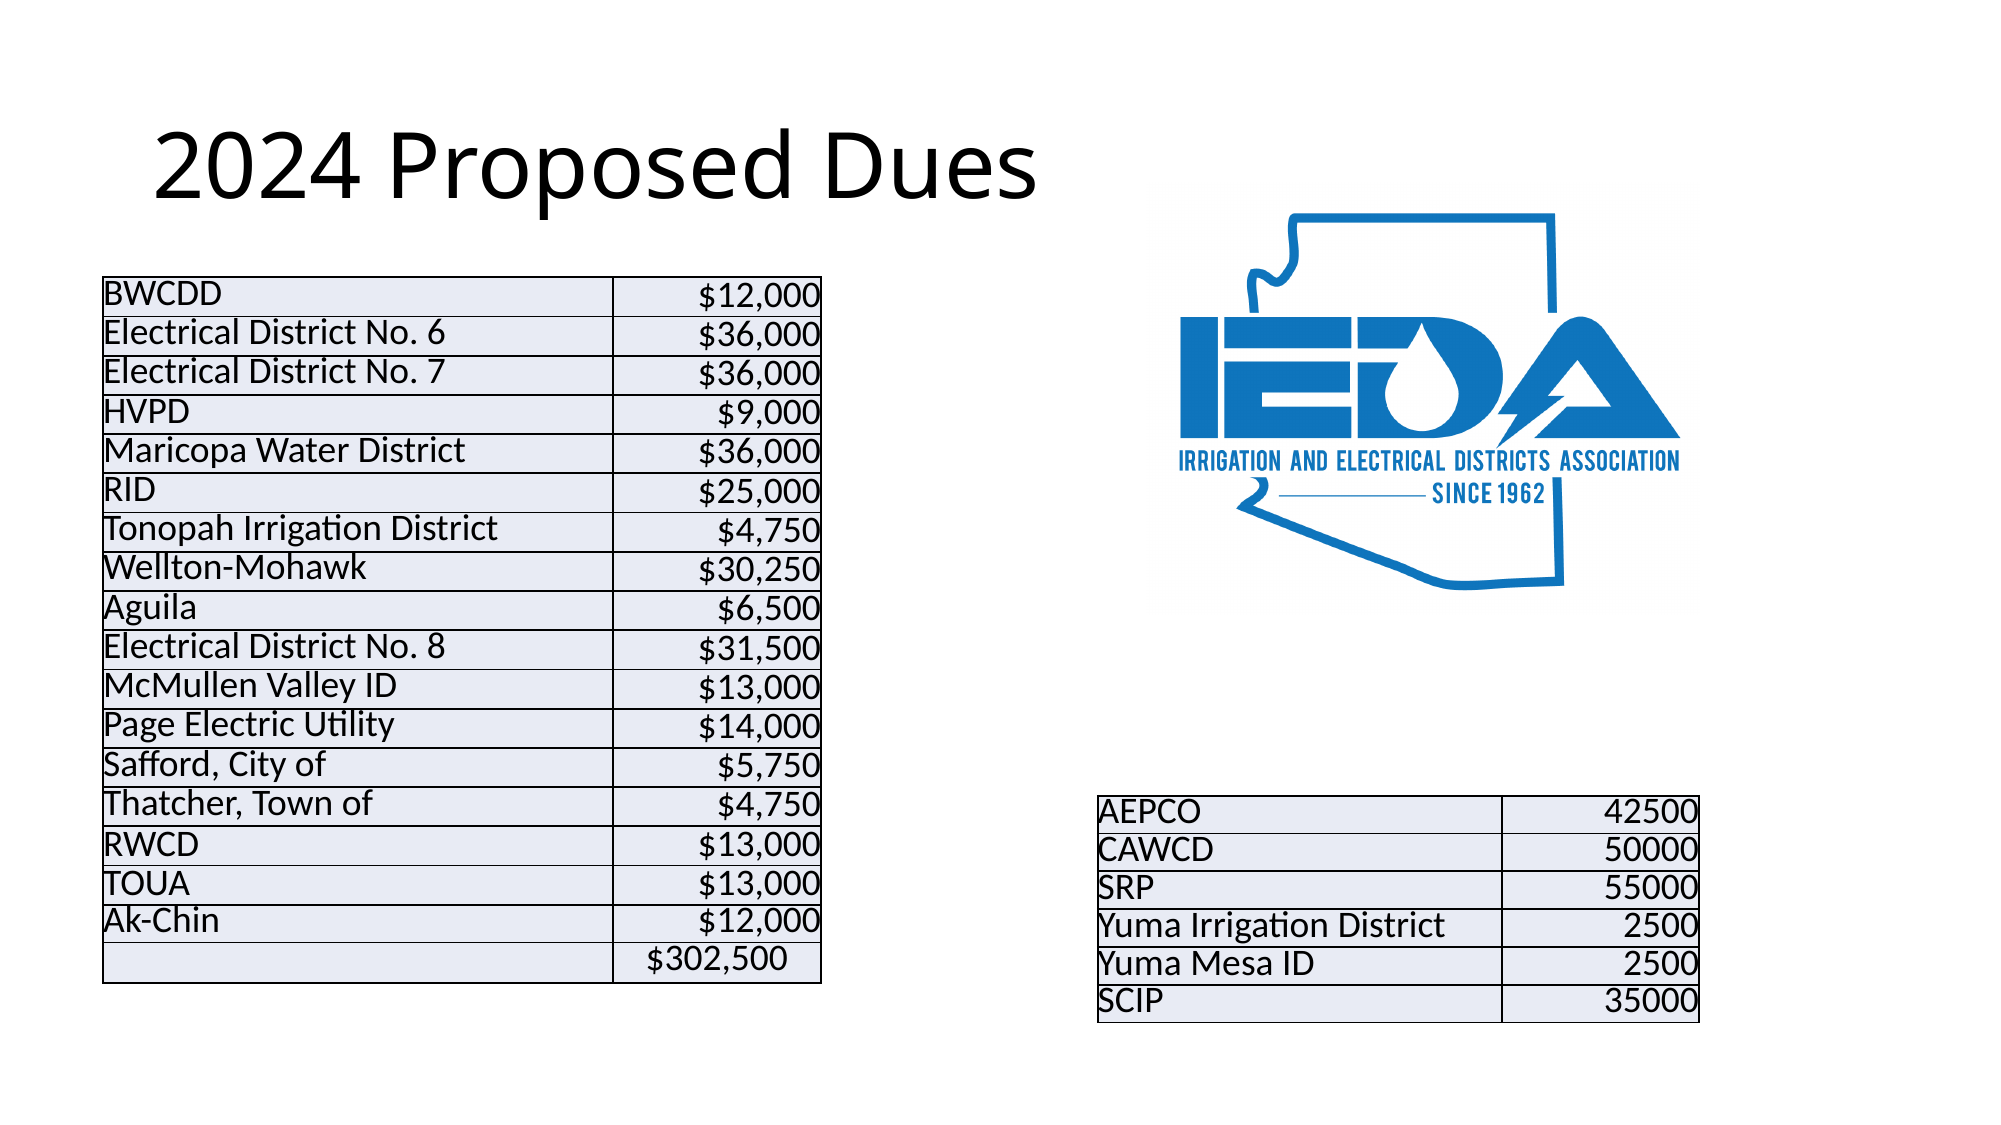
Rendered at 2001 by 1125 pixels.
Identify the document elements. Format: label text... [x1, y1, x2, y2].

table_cell $14,000 [614, 710, 820, 747]
table_header BWCDD [104, 278, 612, 316]
table_cell RID [104, 474, 612, 512]
table_cell 50000 [1503, 834, 1698, 870]
table_cell Ak-Chin [104, 906, 612, 942]
table_cell $36,000 [614, 357, 820, 394]
table_cell RWCD [104, 827, 612, 865]
table_cell Page Electric Utility [104, 710, 612, 747]
table_cell $36,000 [614, 317, 820, 355]
table_cell [104, 943, 612, 982]
table_cell Safford, City of [104, 749, 612, 786]
table_cell $13,000 [614, 670, 820, 708]
table_cell 2500 [1503, 948, 1698, 984]
table_cell Electrical District No. 8 [104, 631, 612, 669]
table_cell $302,500 [614, 943, 820, 982]
picture [1145, 182, 1700, 615]
table_cell $36,000 [614, 435, 820, 472]
table_cell 55000 [1503, 872, 1698, 908]
table_cell $31,500 [614, 631, 820, 669]
table_cell TOUA [104, 866, 612, 904]
table_cell SRP [1099, 872, 1501, 908]
table_cell Yuma Irrigation District [1099, 910, 1501, 946]
table_cell Electrical District No. 7 [104, 357, 612, 394]
table_cell $13,000 [614, 866, 820, 904]
table_cell Electrical District No. 6 [104, 317, 612, 355]
table_header 42500 [1503, 797, 1698, 833]
table_cell Aguila [104, 592, 612, 629]
table_cell 35000 [1503, 986, 1698, 1022]
table_cell Thatcher, Town of [104, 788, 612, 825]
table_cell $9,000 [614, 396, 820, 433]
table_cell Maricopa Water District [104, 435, 612, 472]
table_cell Tonopah Irrigation District [104, 513, 612, 551]
title 2024 Proposed Dues [137, 59, 1863, 278]
table_cell 2500 [1503, 910, 1698, 946]
table_cell $4,750 [614, 513, 820, 551]
table_cell McMullen Valley ID [104, 670, 612, 708]
table_cell Wellton-Mohawk [104, 553, 612, 590]
table_header $12,000 [614, 278, 820, 316]
table_cell $25,000 [614, 474, 820, 512]
table_cell $13,000 [614, 827, 820, 865]
table_cell Yuma Mesa ID [1099, 948, 1501, 984]
table_cell SCIP [1099, 986, 1501, 1022]
table_cell $12,000 [614, 906, 820, 942]
table_cell $30,250 [614, 553, 820, 590]
table_cell HVPD [104, 396, 612, 433]
table_cell CAWCD [1099, 834, 1501, 870]
table_cell $6,500 [614, 592, 820, 629]
table_header AEPCO [1099, 797, 1501, 833]
table_cell $5,750 [614, 749, 820, 786]
table_cell $4,750 [614, 788, 820, 825]
